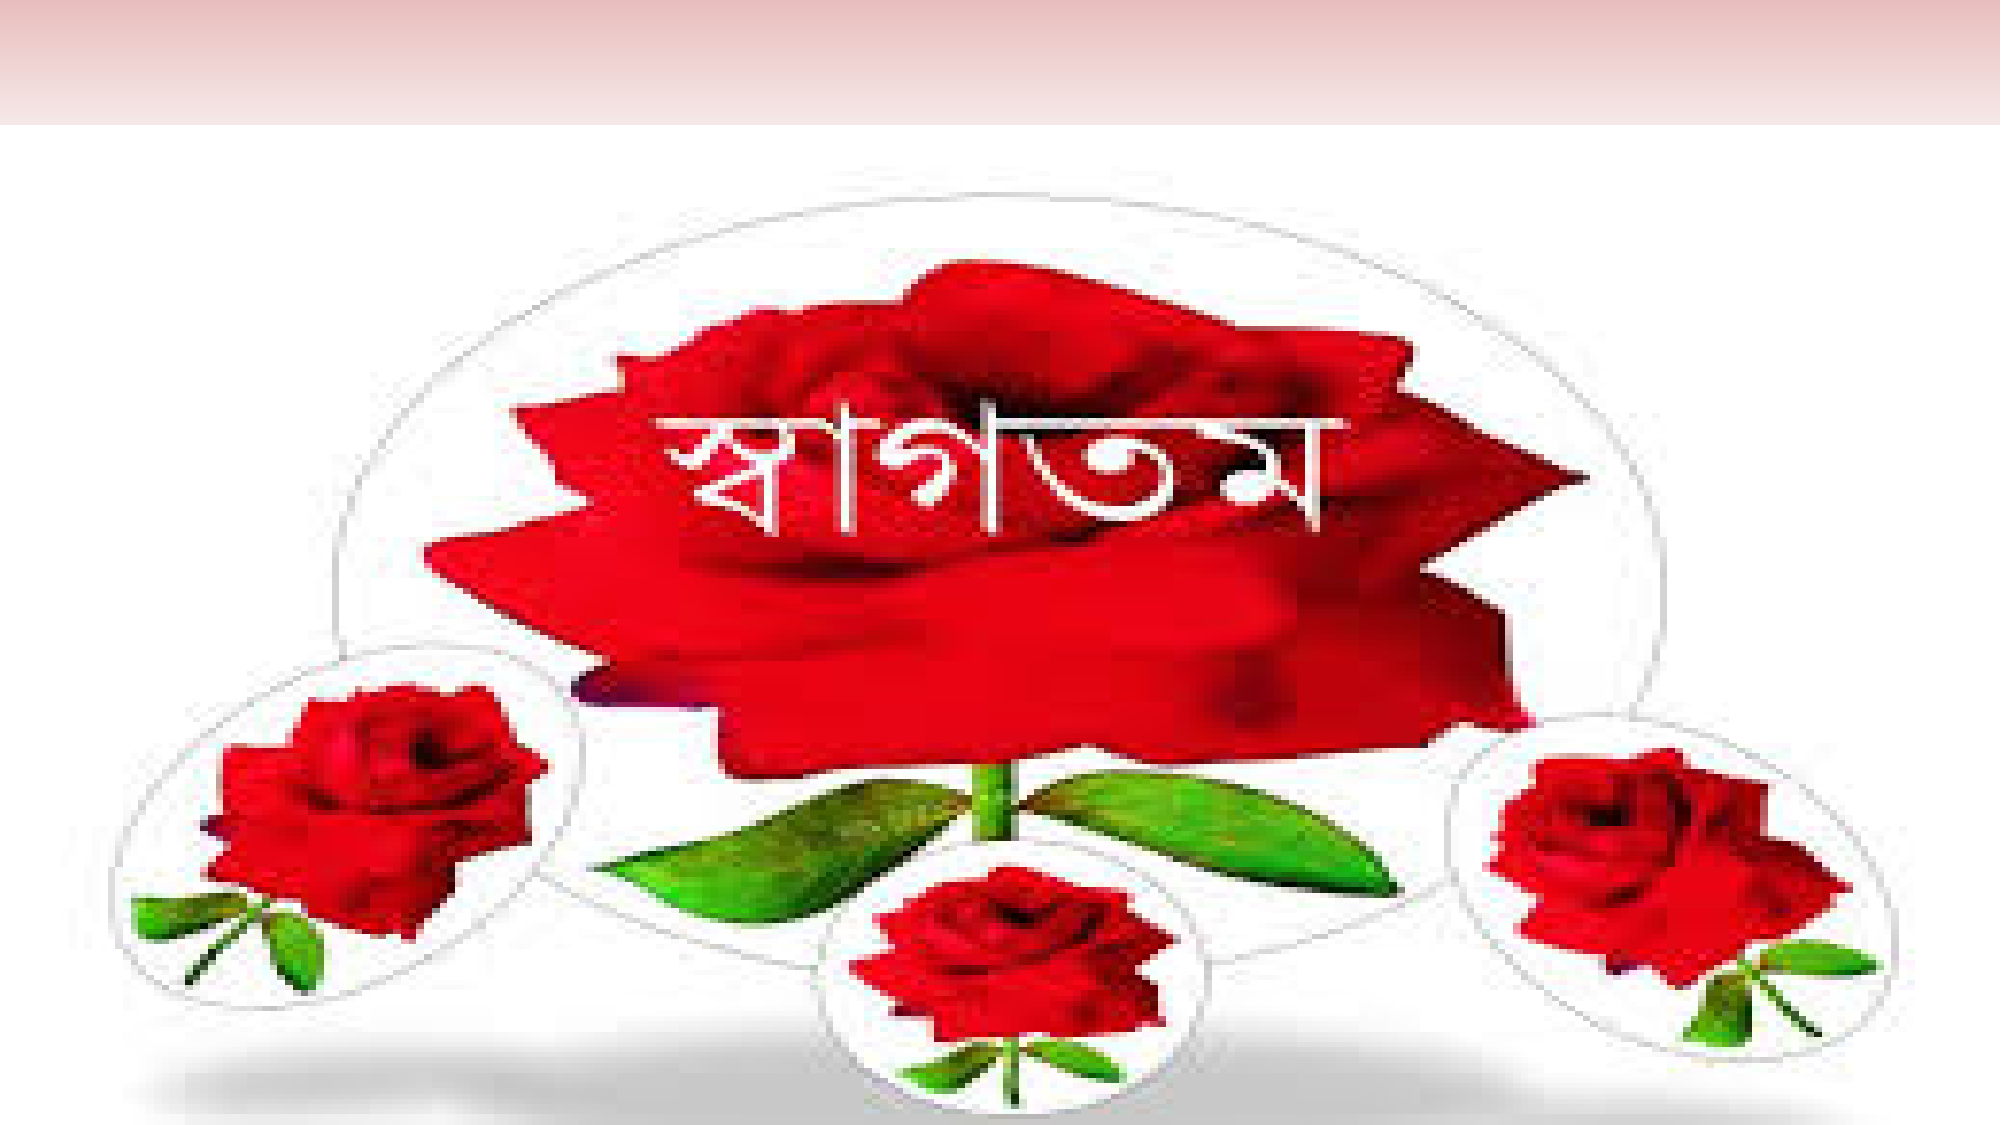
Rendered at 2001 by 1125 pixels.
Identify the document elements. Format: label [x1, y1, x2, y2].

picture [0, 125, 2000, 1125]
